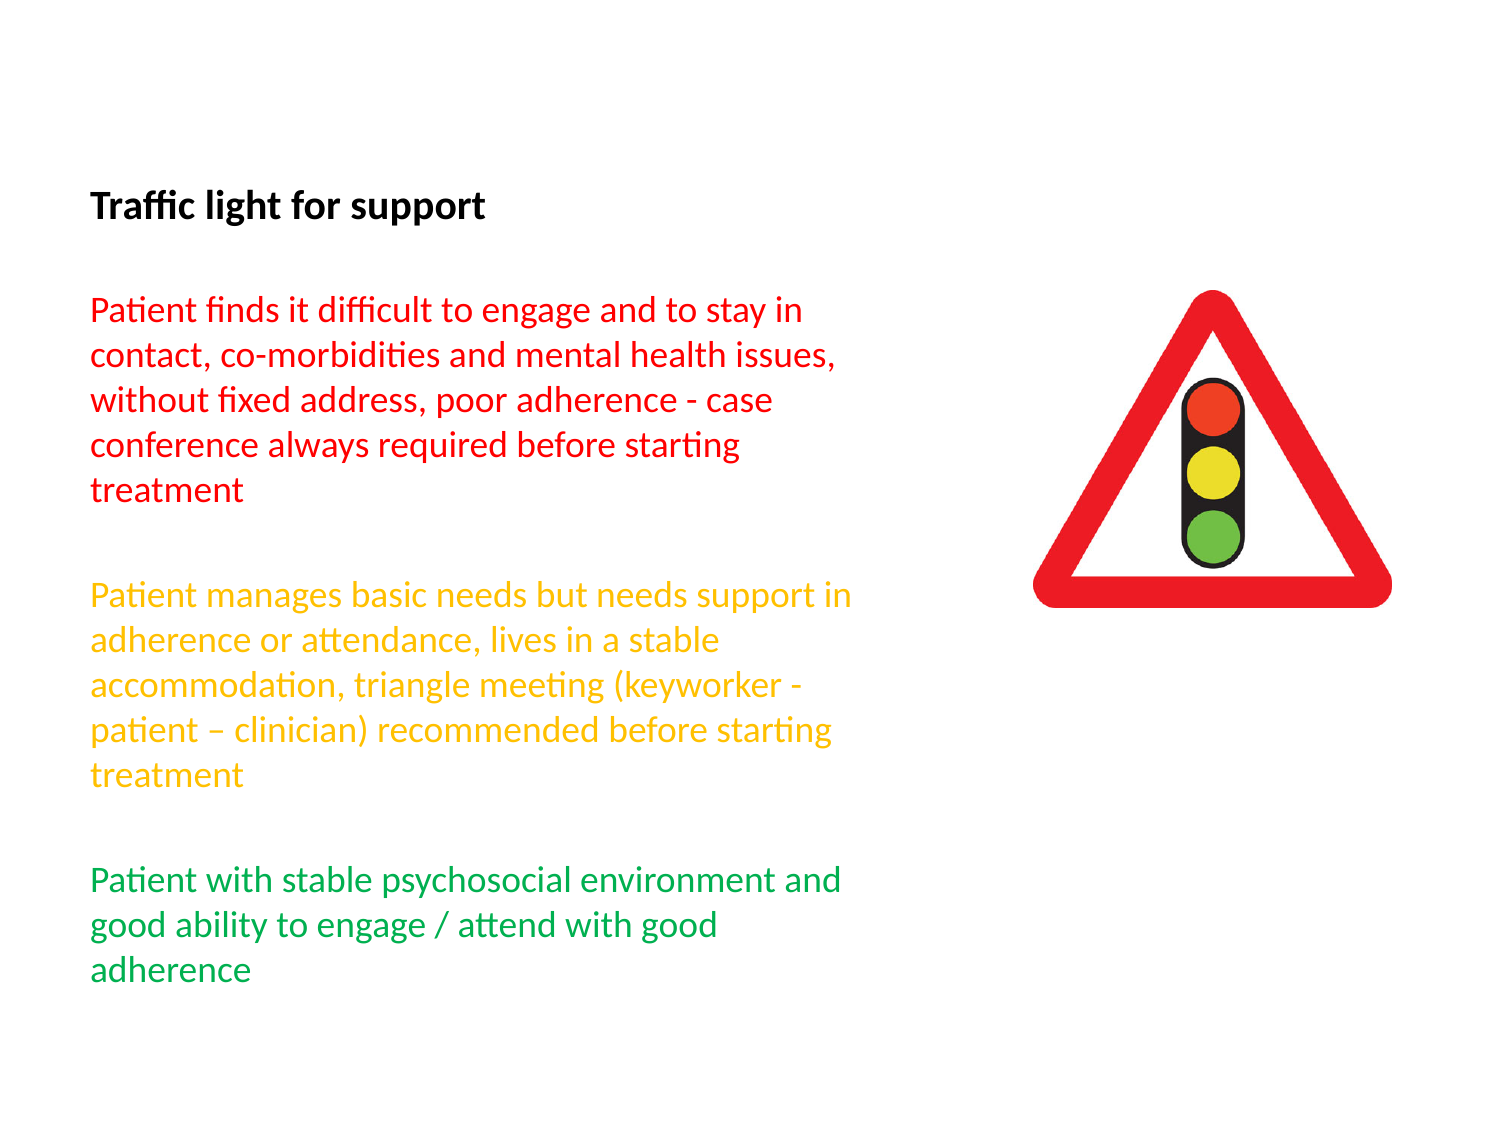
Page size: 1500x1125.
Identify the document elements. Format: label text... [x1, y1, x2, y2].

list Patient finds it difficult to engage and to stay in contact, co-morbidities and mental health issues, without fixed address, poor adherence - case conference always required before starting treatment Patient manages basic needs but needs support in adherence or attendance, lives in a stable accommodation, triangle meeting (keyworker - patient – clinician) recommended before starting treatment Patient with stable psychosocial environment and good ability to engage / attend with good adherence [75, 235, 904, 1059]
title Traffic light for support [75, 44, 869, 235]
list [1033, 290, 1392, 608]
